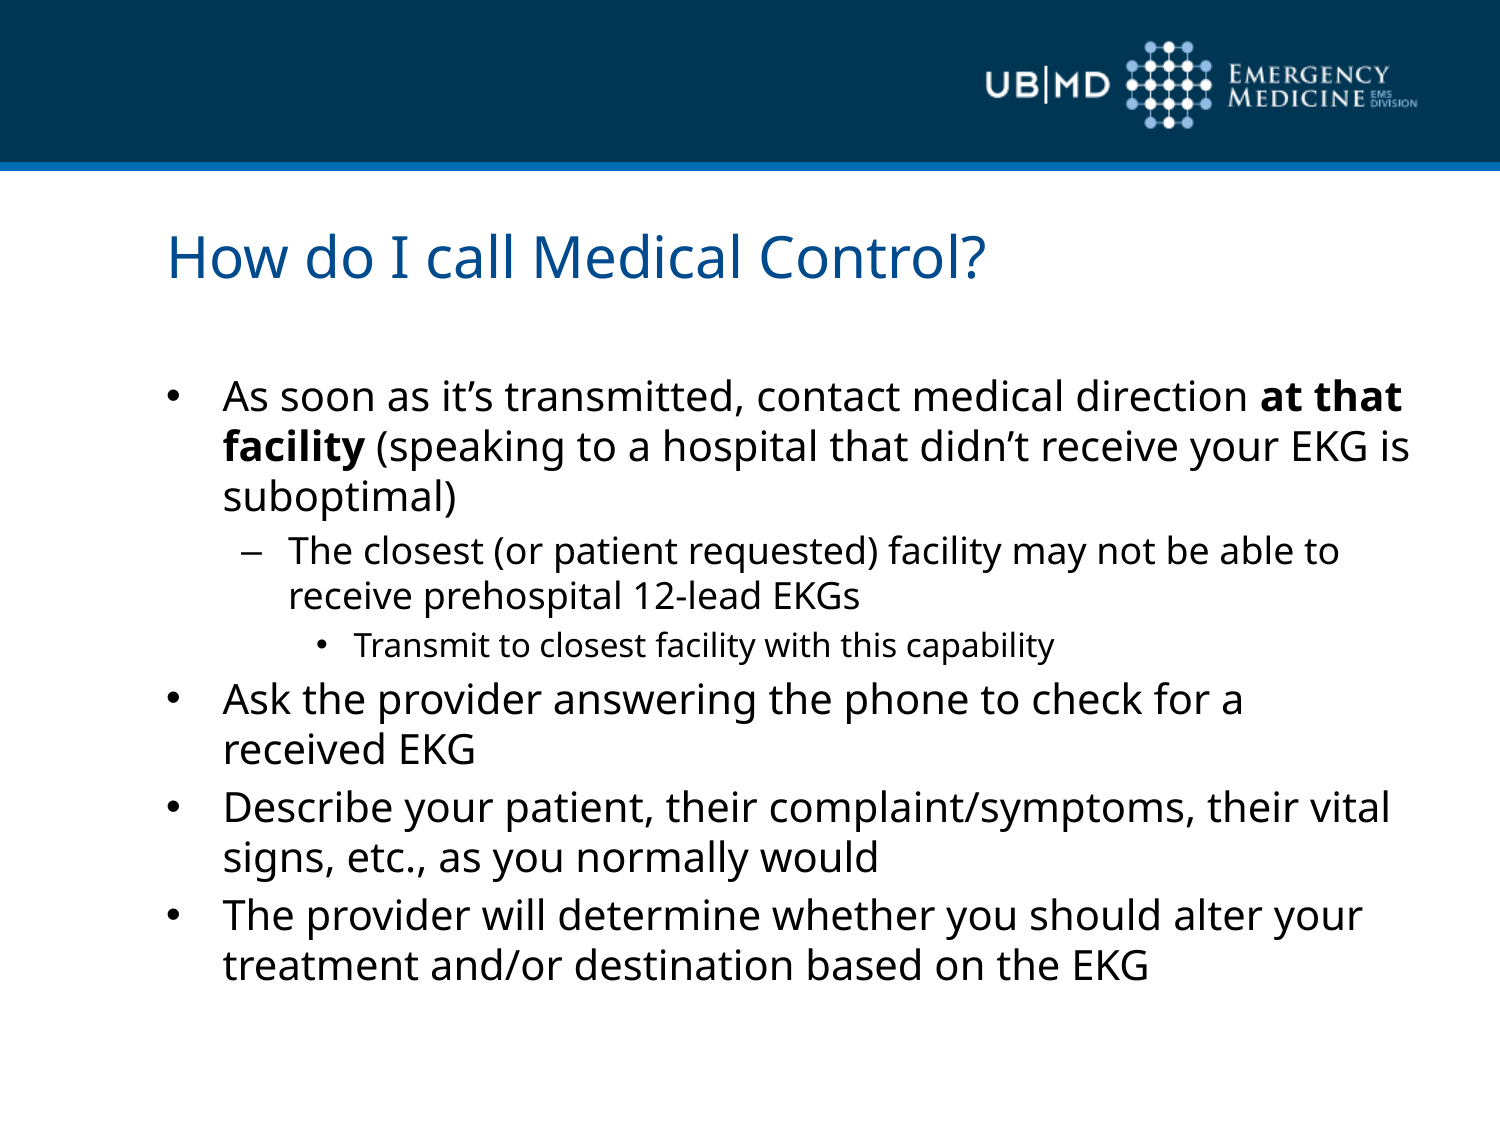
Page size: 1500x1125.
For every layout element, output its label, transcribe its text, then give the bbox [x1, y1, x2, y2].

list As soon as it’s transmitted, contact medical direction at that facility (speaking to a hospital that didn’t receive your EKG is suboptimal) The closest (or patient requested) facility may not be able to receive prehospital 12-lead EKGs Transmit to closest facility with this capability Ask the provider answering the phone to check for a received EKG Describe your patient, their complaint/symptoms, their vital signs, etc., as you normally would The provider will determine whether you should alter your treatment and/or destination based on the EKG [151, 362, 1427, 989]
list How do I call Medical Control? [151, 213, 1384, 322]
